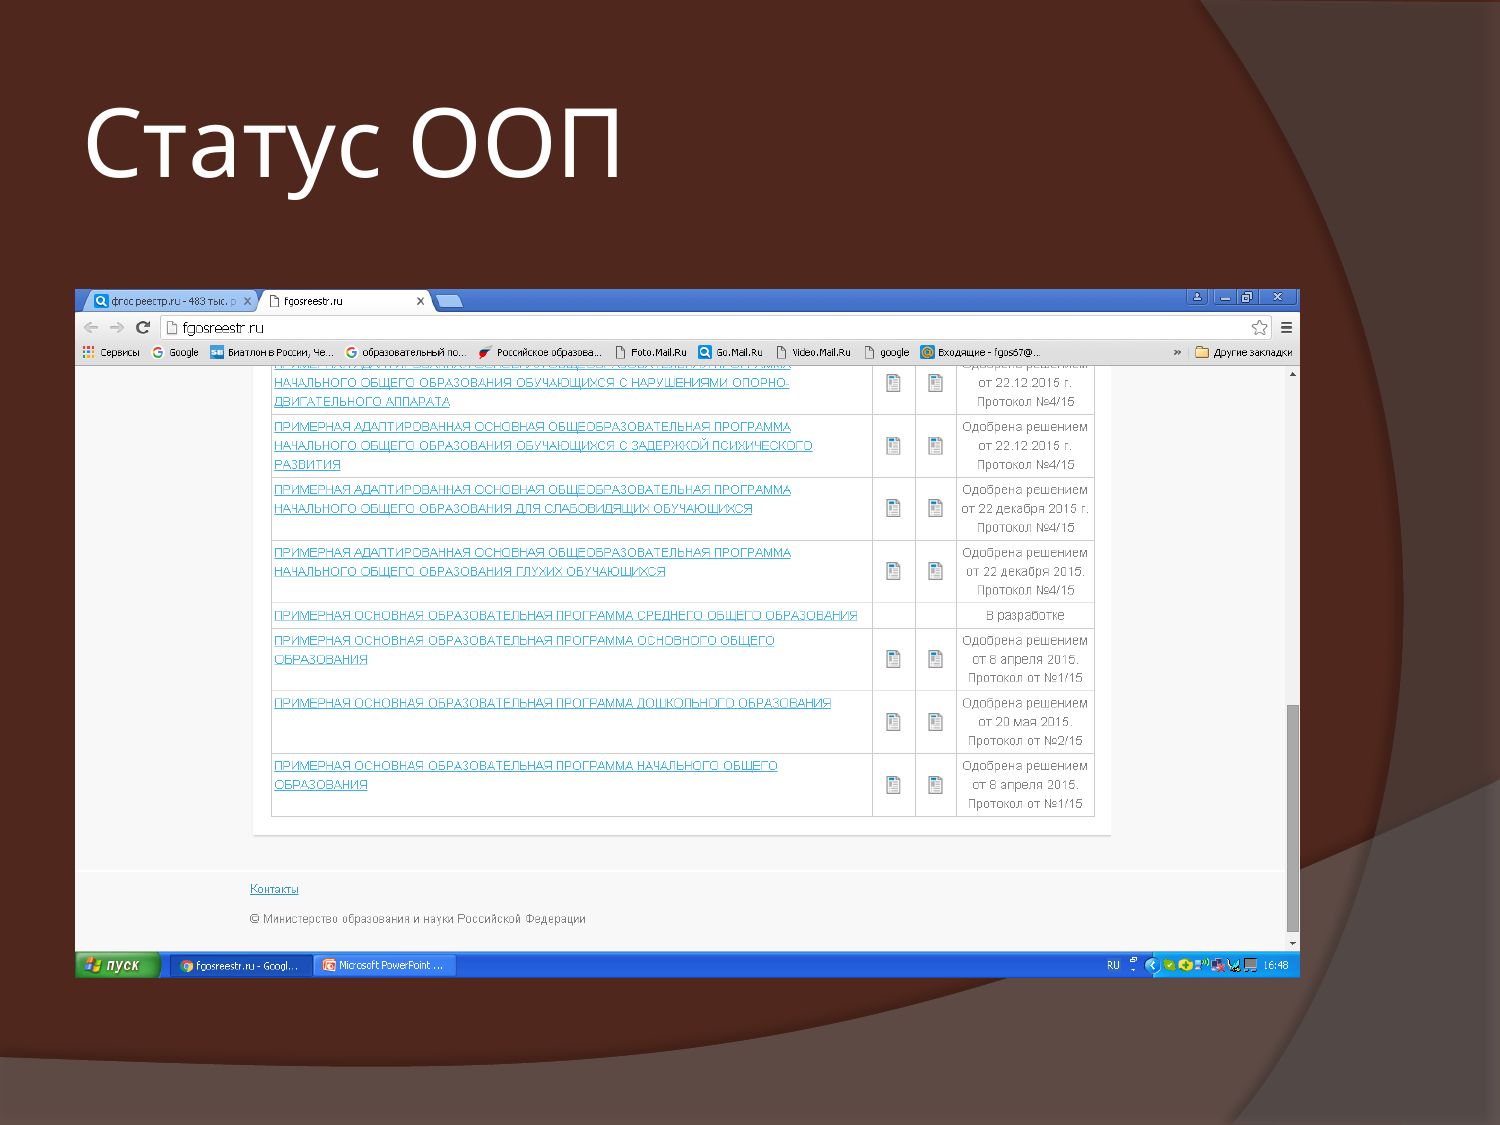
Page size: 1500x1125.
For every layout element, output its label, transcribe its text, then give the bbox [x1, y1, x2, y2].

title Статус ООП [75, 45, 1300, 233]
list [74, 289, 1301, 979]
